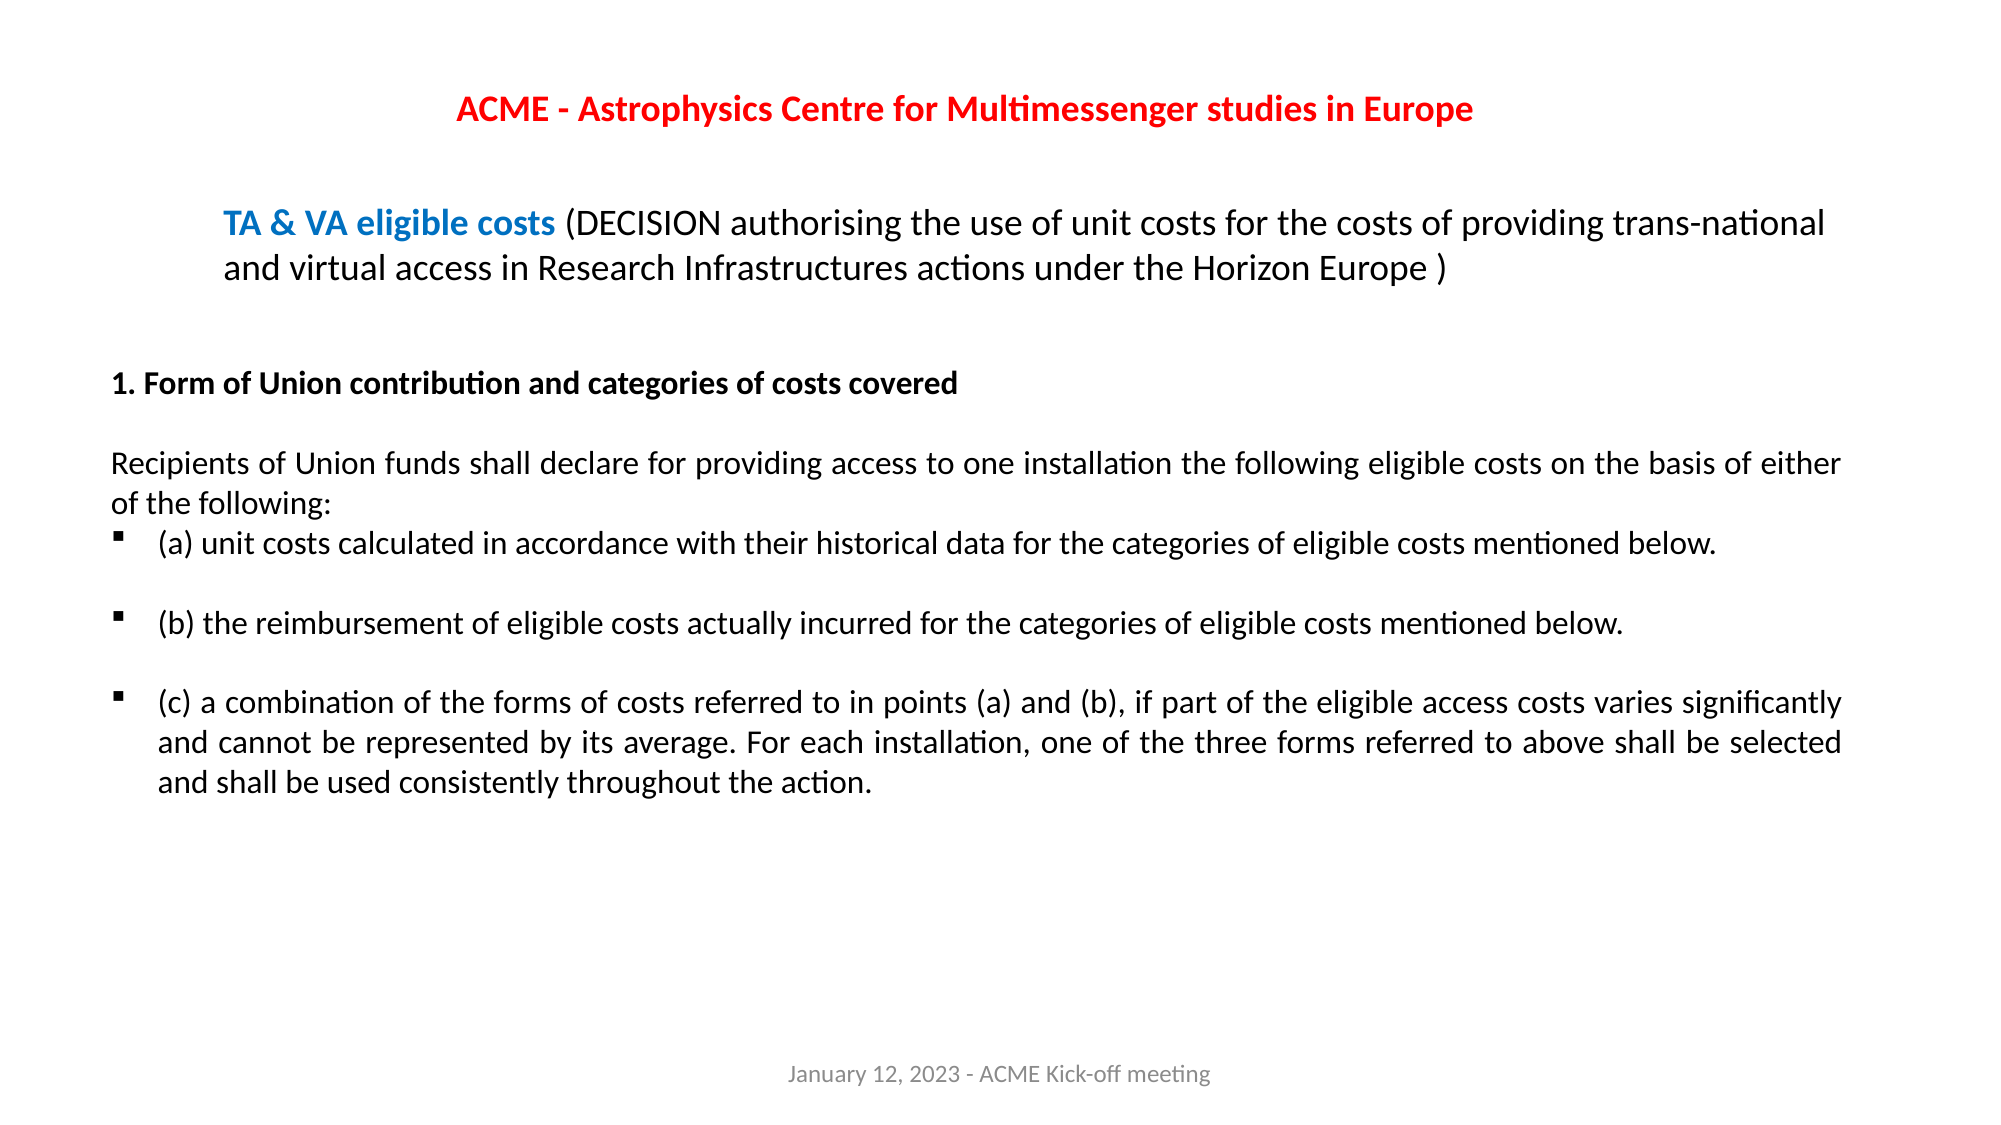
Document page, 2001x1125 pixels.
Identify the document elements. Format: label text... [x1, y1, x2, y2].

footer January 12, 2023 - ACME Kick-off meeting [662, 1042, 1338, 1103]
text_box ACME - Astrophysics Centre for Multimessenger studies in Europe [201, 77, 1730, 190]
text_box TA & VA eligible costs (DECISION authorising the use of unit costs for the costs of providing trans-national and virtual access in Research Infrastructures actions under the Horizon Europe ) 1. Form of Union contribution and categories of costs covered Recipients of Union funds shall declare for providing access to one installation the following eligible costs on the basis of either of the following: (a) unit costs calculated in accordance with their historical data for the categories of eligible costs mentioned below. (b) the reimbursement of eligible costs actually incurred for the categories of eligible costs mentioned below. (c) a combination of the forms of costs referred to in points (a) and (b), if part of the eligible access costs varies significantly and cannot be represented by its average. For each installation, one of the three forms referred to above shall be selected and shall be used consistently throughout the action. [96, 190, 1860, 848]
